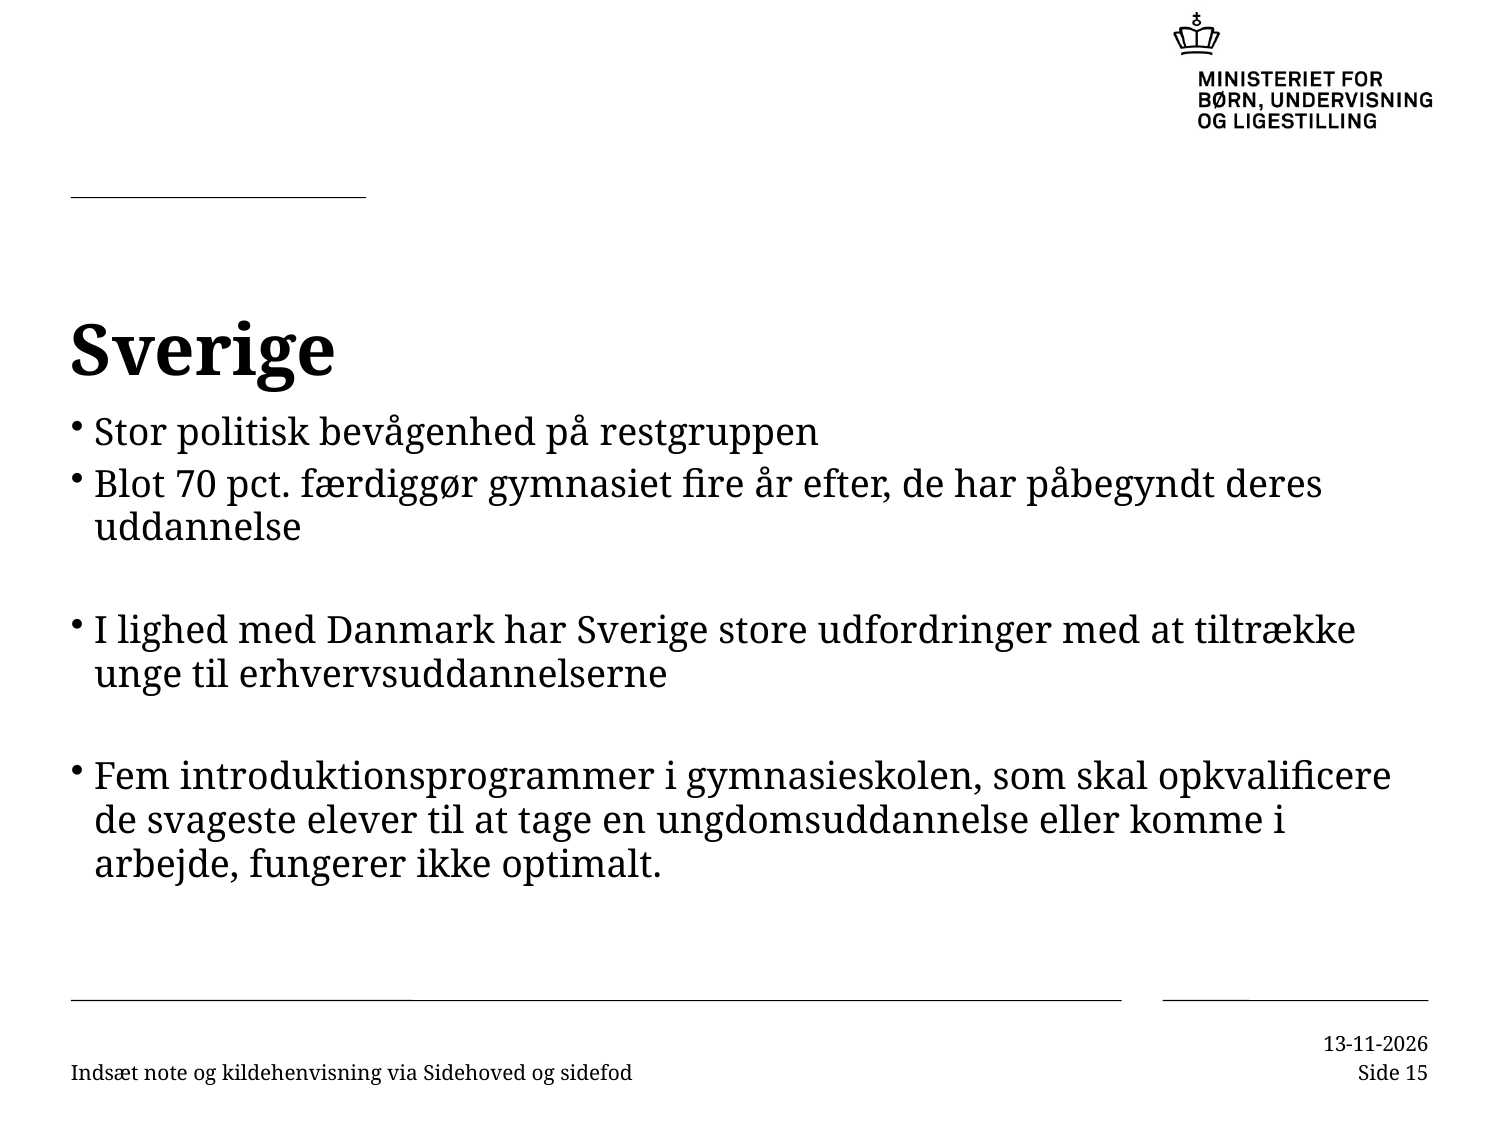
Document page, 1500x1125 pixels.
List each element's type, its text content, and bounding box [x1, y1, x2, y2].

footer Indsæt note og kildehenvisning via Sidehoved og sidefod [70, 1028, 1122, 1088]
slide_number Side 15 [1162, 1058, 1429, 1088]
list Stor politisk bevågenhed på restgruppen Blot 70 pct. færdiggør gymnasiet fire år efter, de har påbegyndt deres uddannelse I lighed med Danmark har Sverige store udfordringer med at tiltrække unge til erhvervsuddannelserne Fem introduktionsprogrammer i gymnasieskolen, som skal opkvalificere de svageste elever til at tage en ungdomsuddannelse eller komme i arbejde, fungerer ikke optimalt. [70, 409, 1429, 957]
title Sverige [70, 209, 1134, 398]
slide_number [1162, 1028, 1429, 1058]
picture [1169, 7, 1436, 133]
